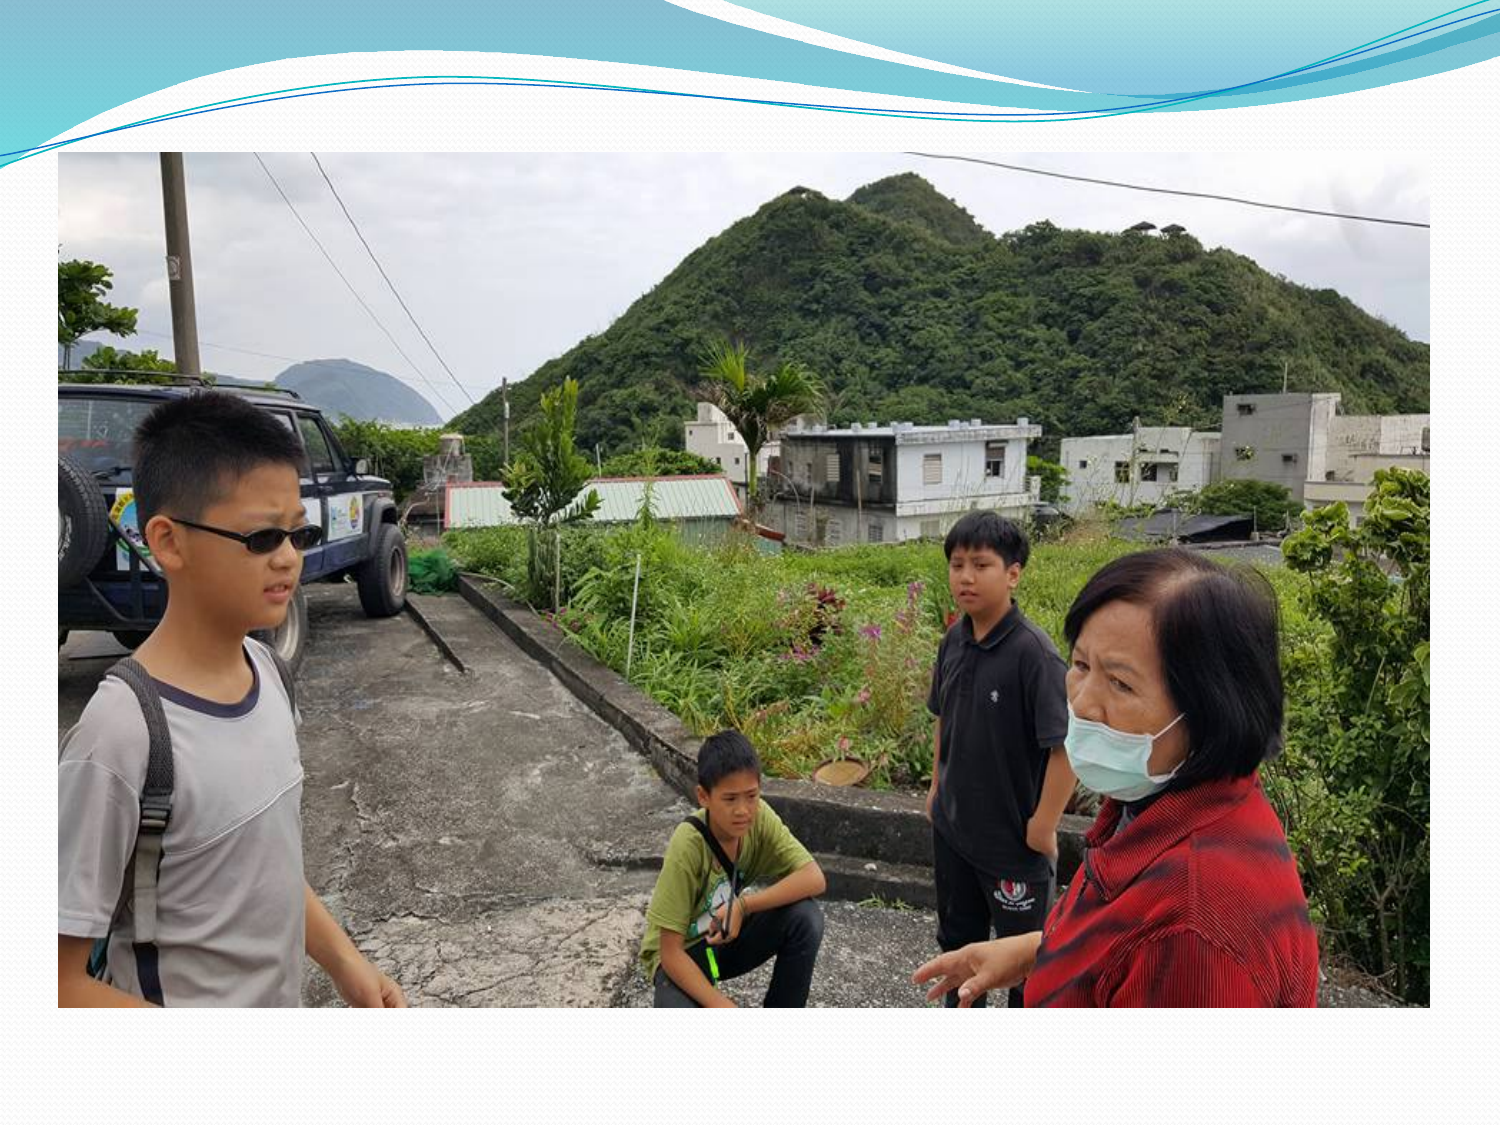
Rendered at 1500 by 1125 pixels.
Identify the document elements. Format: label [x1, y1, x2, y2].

list [58, 152, 1430, 1008]
